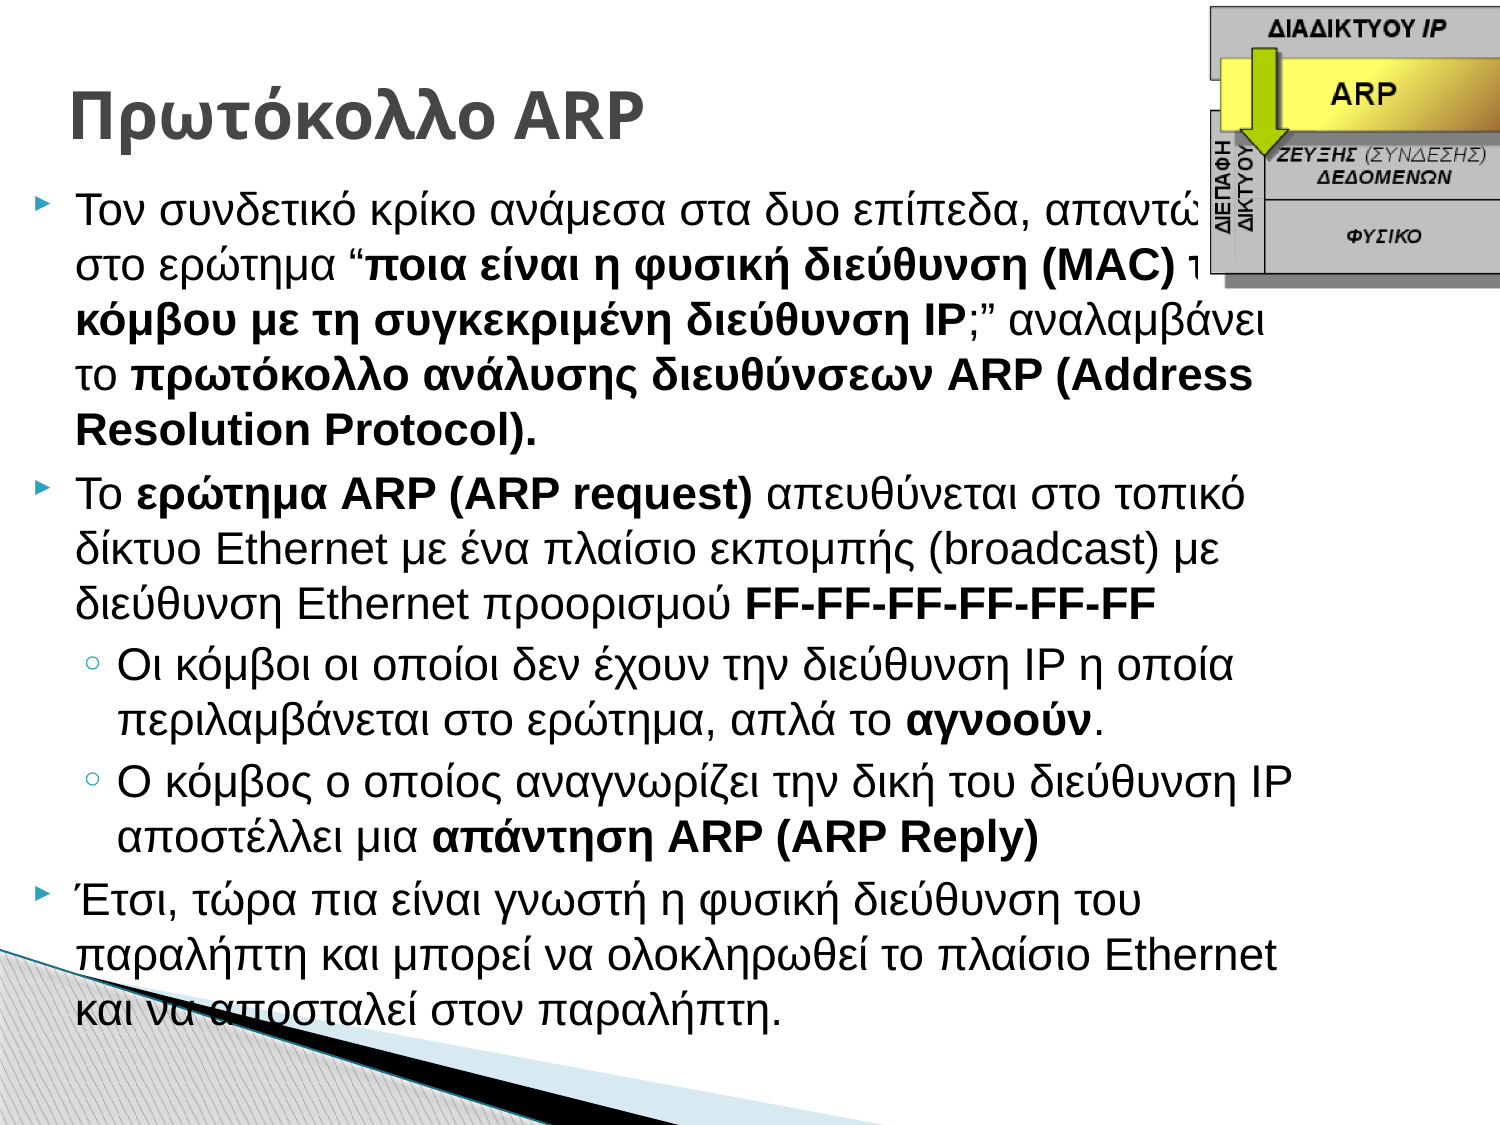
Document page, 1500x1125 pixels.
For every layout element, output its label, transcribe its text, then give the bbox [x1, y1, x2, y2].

title Πρωτόκολλο ARP [53, 19, 1192, 207]
list Τον συνδετικό κρίκο ανάμεσα στα δυο επίπεδα, απαντώντας στο ερώτημα “ποια είναι η φυσική διεύθυνση (MAC) του κόμβου με τη συγκεκριμένη διεύθυνση IP;” αναλαμβάνει το πρωτόκολλο ανάλυσης διευθύνσεων ARP (Address Resolution Protocol). Το ερώτημα ARP (ARP request) απευθύνεται στο τοπικό δίκτυο Ethernet με ένα πλαίσιο εκπομπής (broadcast) με διεύθυνση Ethernet προορισμού FF-FF-FF-FF-FF-FF Οι κόμβοι οι οποίοι δεν έχουν την διεύθυνση IP η οποία περιλαμβάνεται στο ερώτημα, απλά το αγνοούν. Ο κόμβος ο οποίος αναγνωρίζει την δική του διεύθυνση IP αποστέλλει μια απάντηση ARP (ARP Reply) Έτσι, τώρα πια είναι γνωστή η φυσική διεύθυνση του παραλήπτη και μπορεί να ολοκληρωθεί το πλαίσιο Ethernet και να αποσταλεί στον παραλήπτη. [0, 172, 1329, 1024]
picture [1198, 0, 1500, 291]
